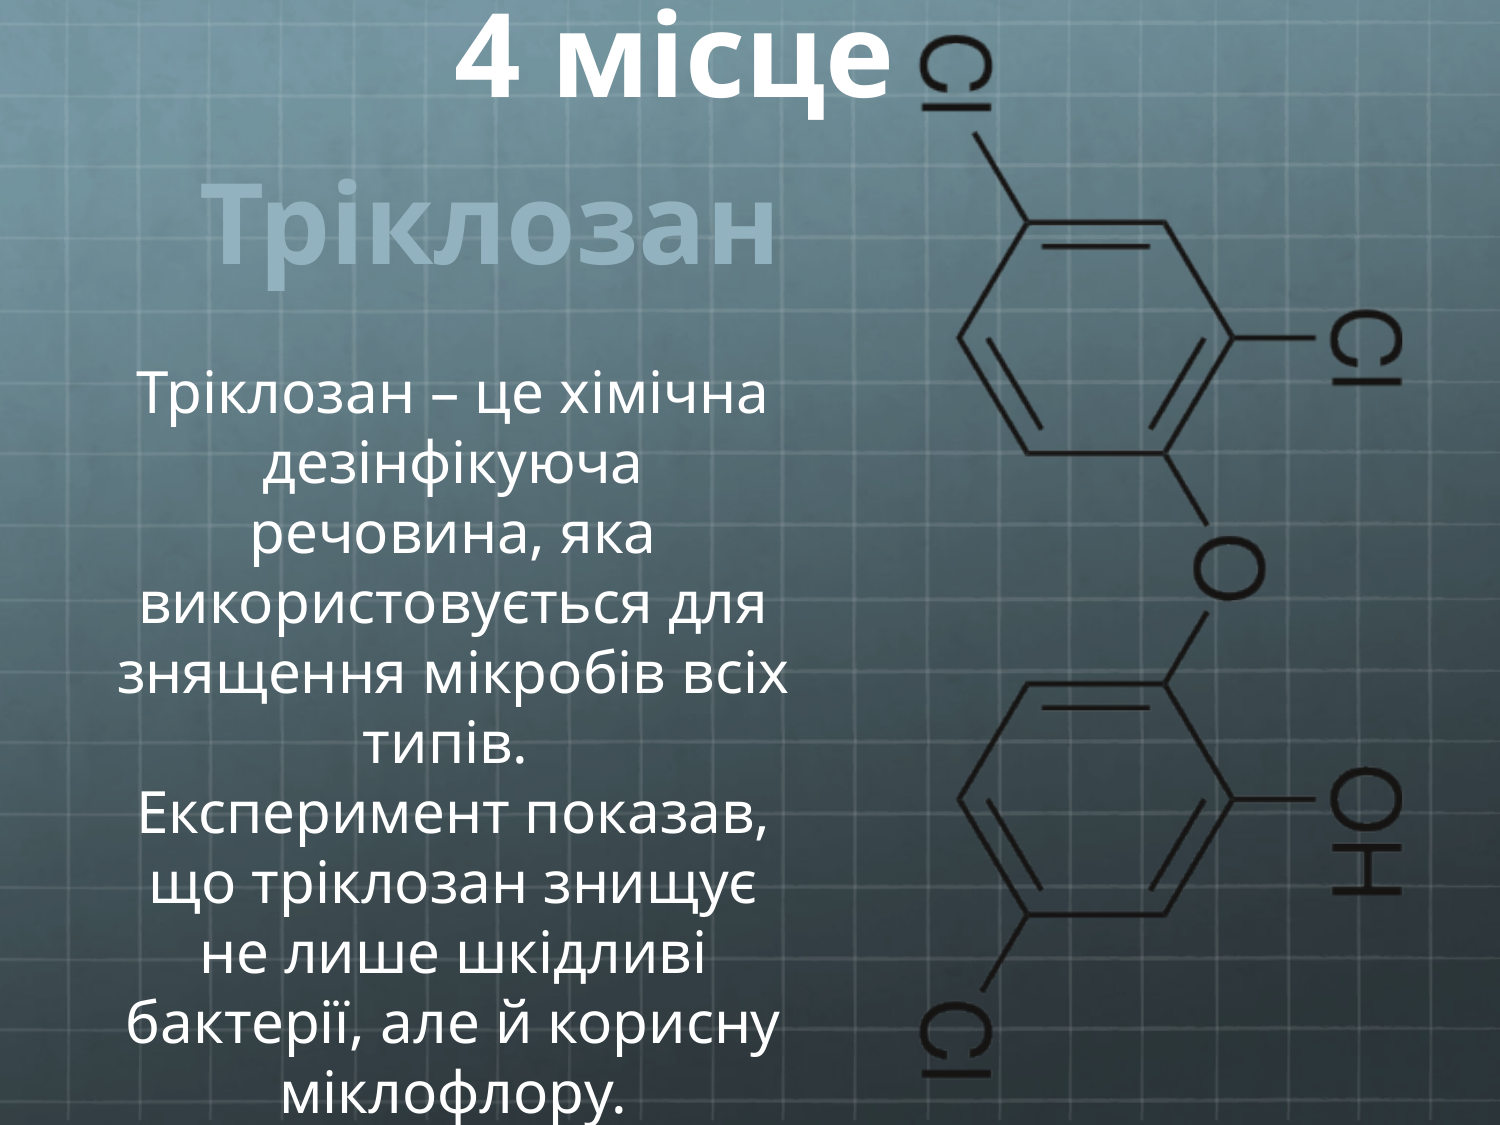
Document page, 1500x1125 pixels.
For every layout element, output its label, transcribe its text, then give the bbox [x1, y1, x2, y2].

text_box Тріклозан [184, 144, 797, 294]
picture [0, 0, 1500, 1125]
title 4 місце [52, 0, 945, 120]
text_box Тріклозан – це хімічна дезінфікуюча речовина, яка використовується для знящення мікробів всіх типів. Експеримент показав, що тріклозан знищує не лише шкідливі бактерії, але й корисну міклофлору. [95, 347, 812, 1125]
